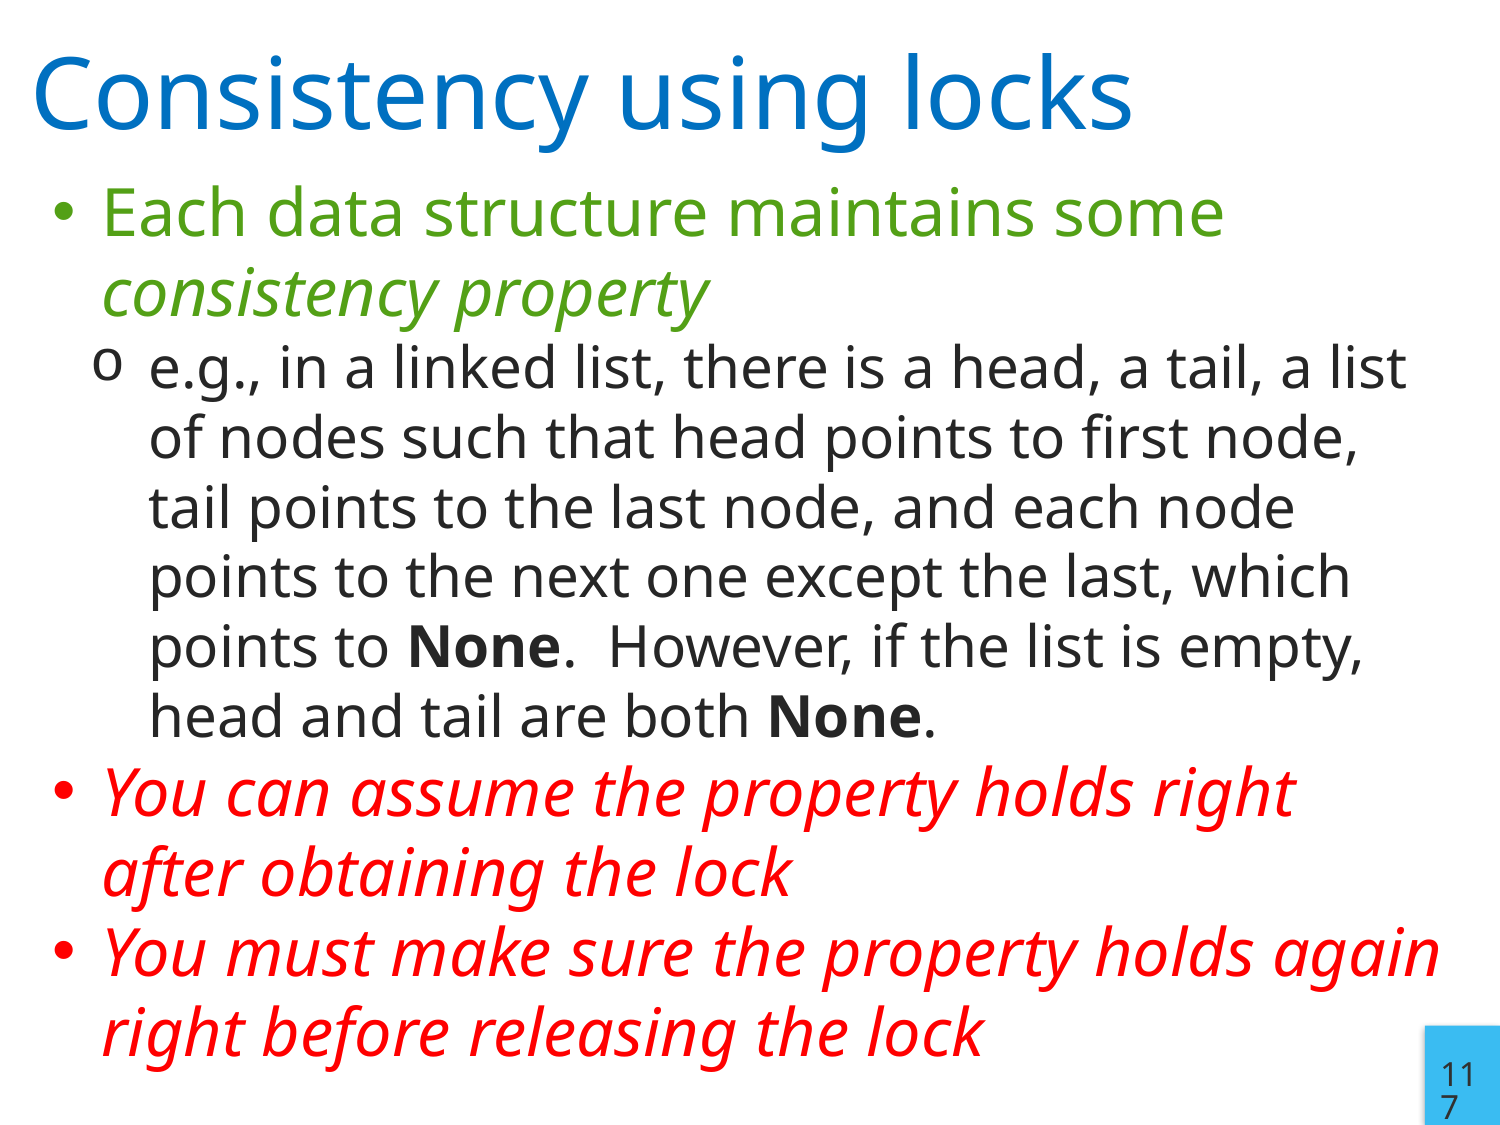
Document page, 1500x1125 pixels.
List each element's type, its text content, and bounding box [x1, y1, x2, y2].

title Consistency using locks [15, 16, 1485, 163]
list Each data structure maintains some consistency property e.g., in a linked list, there is a head, a tail, a list of nodes such that head points to first node, tail points to the last node, and each node points to the next one except the last, which points to None. However, if the list is empty, head and tail are both None. You can assume the property holds right after obtaining the lock You must make sure the property holds again right before releasing the lock [37, 163, 1463, 1105]
slide_number 117 [1425, 1025, 1500, 1125]
